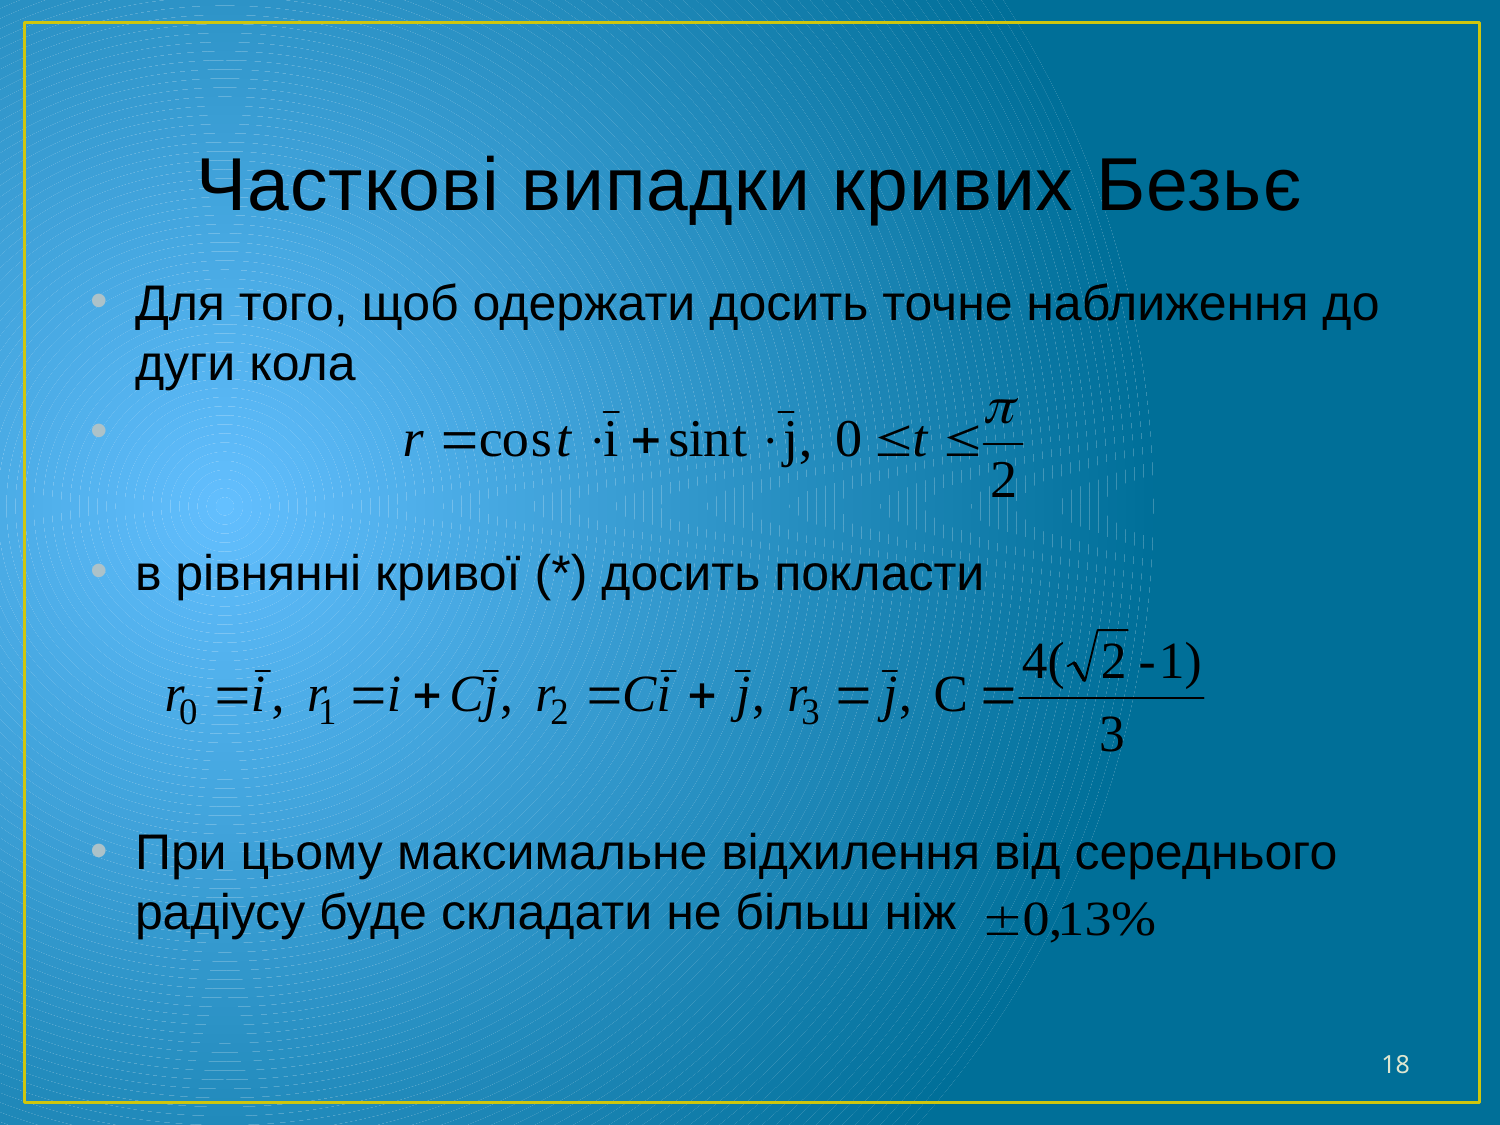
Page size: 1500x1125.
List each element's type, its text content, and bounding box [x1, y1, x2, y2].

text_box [157, 621, 1212, 764]
list Для того, щоб одержати досить точне наближення до дуги кола в рівнянні кривої (*) досить покласти При цьому максимальне відхилення від середнього радіусу буде складати не більш ніж [75, 262, 1425, 1005]
slide_number 18 [1074, 1035, 1425, 1096]
title Часткові випадки кривих Безьє [75, 45, 1425, 233]
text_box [395, 373, 1034, 507]
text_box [974, 893, 1164, 954]
